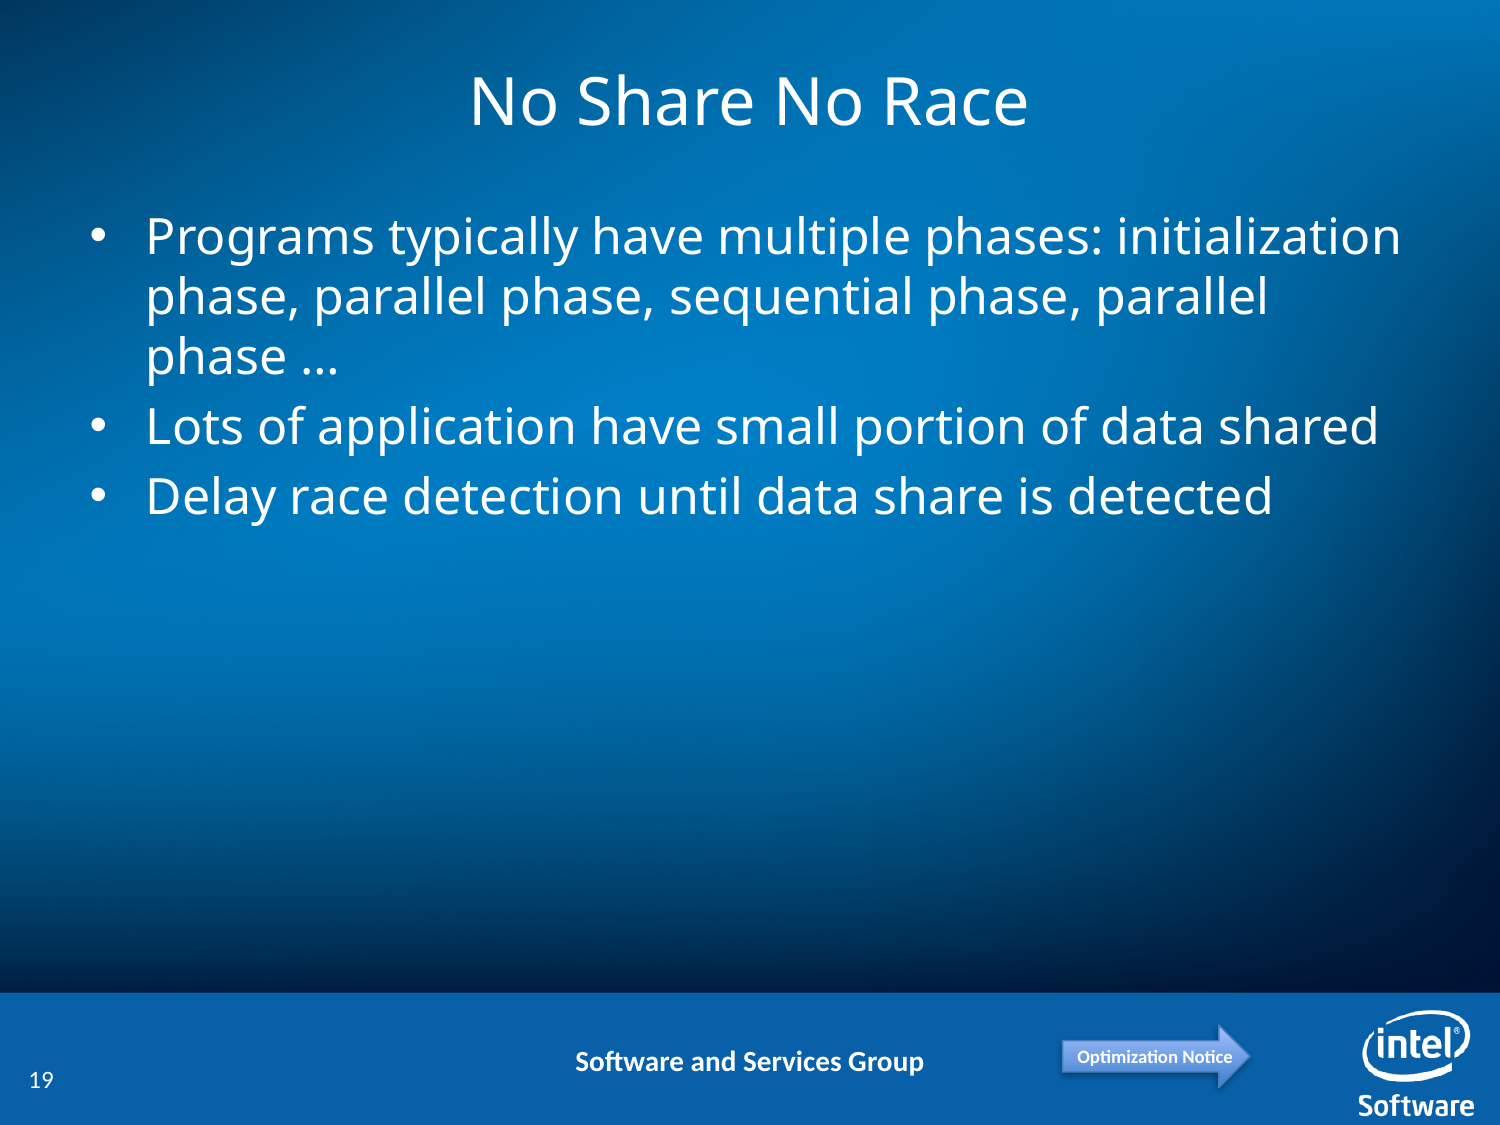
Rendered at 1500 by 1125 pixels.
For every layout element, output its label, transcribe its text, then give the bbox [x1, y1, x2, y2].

title No Share No Race [74, 26, 1425, 172]
list Programs typically have multiple phases: initialization phase, parallel phase, sequential phase, parallel phase … Lots of application have small portion of data shared Delay race detection until data share is detected [74, 197, 1425, 971]
slide_number 19 [0, 1062, 83, 1100]
picture [0, 0, 1500, 1125]
